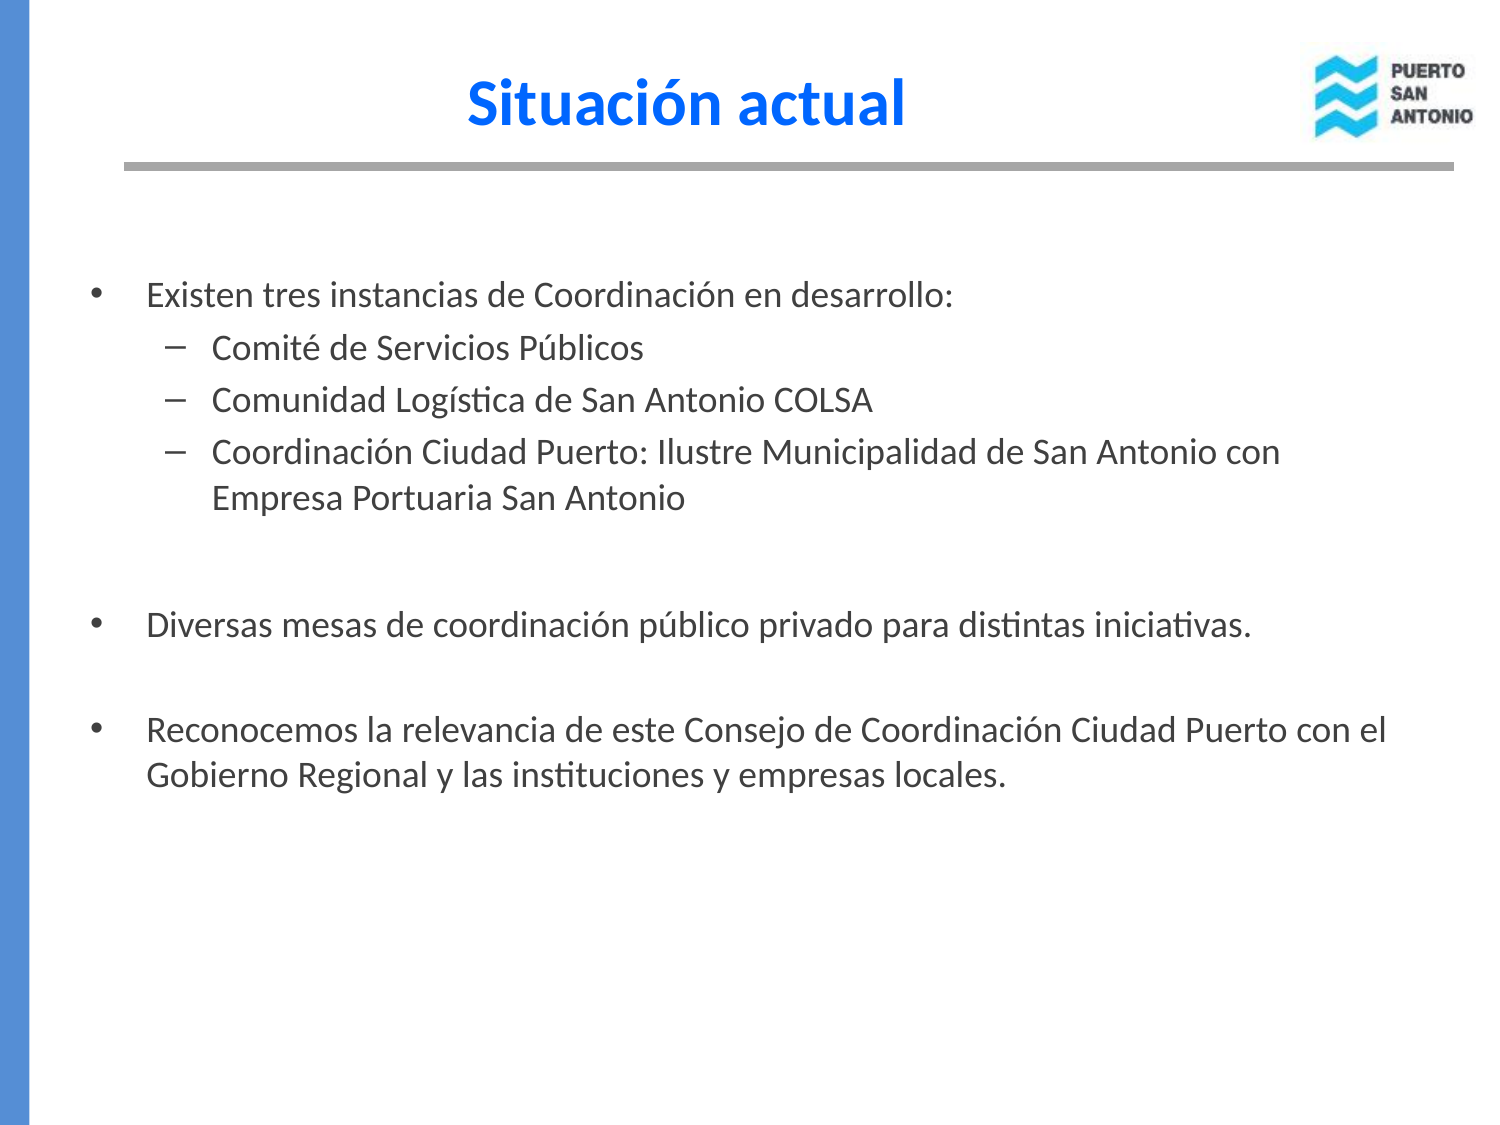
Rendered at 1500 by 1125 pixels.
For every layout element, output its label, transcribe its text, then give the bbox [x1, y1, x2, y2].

list Existen tres instancias de Coordinación en desarrollo: Comité de Servicios Públicos Comunidad Logística de San Antonio COLSA Coordinación Ciudad Puerto: Ilustre Municipalidad de San Antonio con Empresa Portuaria San Antonio Diversas mesas de coordinación público privado para distintas iniciativas. Reconocemos la relevancia de este Consejo de Coordinación Ciudad Puerto con el Gobierno Regional y las instituciones y empresas locales. [75, 262, 1425, 1005]
title Situación actual [75, 45, 1300, 152]
picture [1300, 42, 1500, 152]
